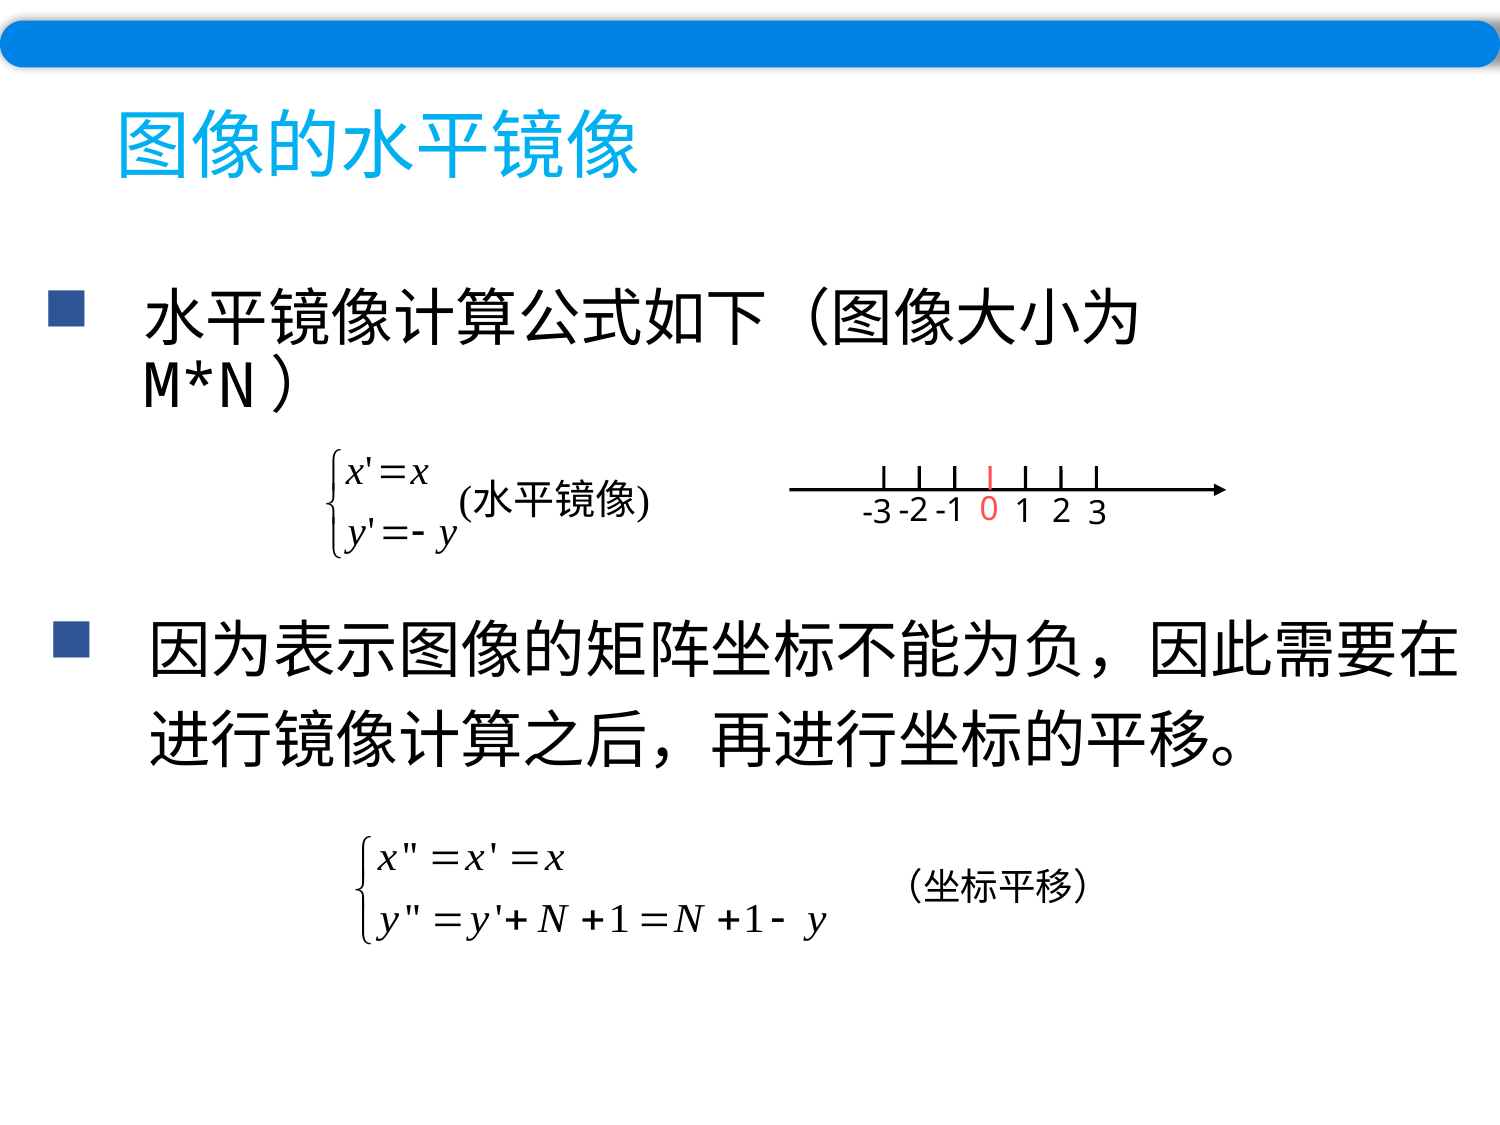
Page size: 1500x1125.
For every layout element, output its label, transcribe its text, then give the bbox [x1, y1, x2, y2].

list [317, 442, 656, 566]
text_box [345, 828, 1178, 952]
text_box [0, 19, 1500, 69]
title 图像的水平镜像 [100, 90, 1078, 207]
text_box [789, 466, 1227, 539]
text_box 因为表示图像的矩阵坐标不能为负，因此需要在进行镜像计算之后，再进行坐标的平移。 [33, 587, 1481, 730]
list 水平镜像计算公式如下（图像大小为M*N） [28, 279, 1281, 457]
